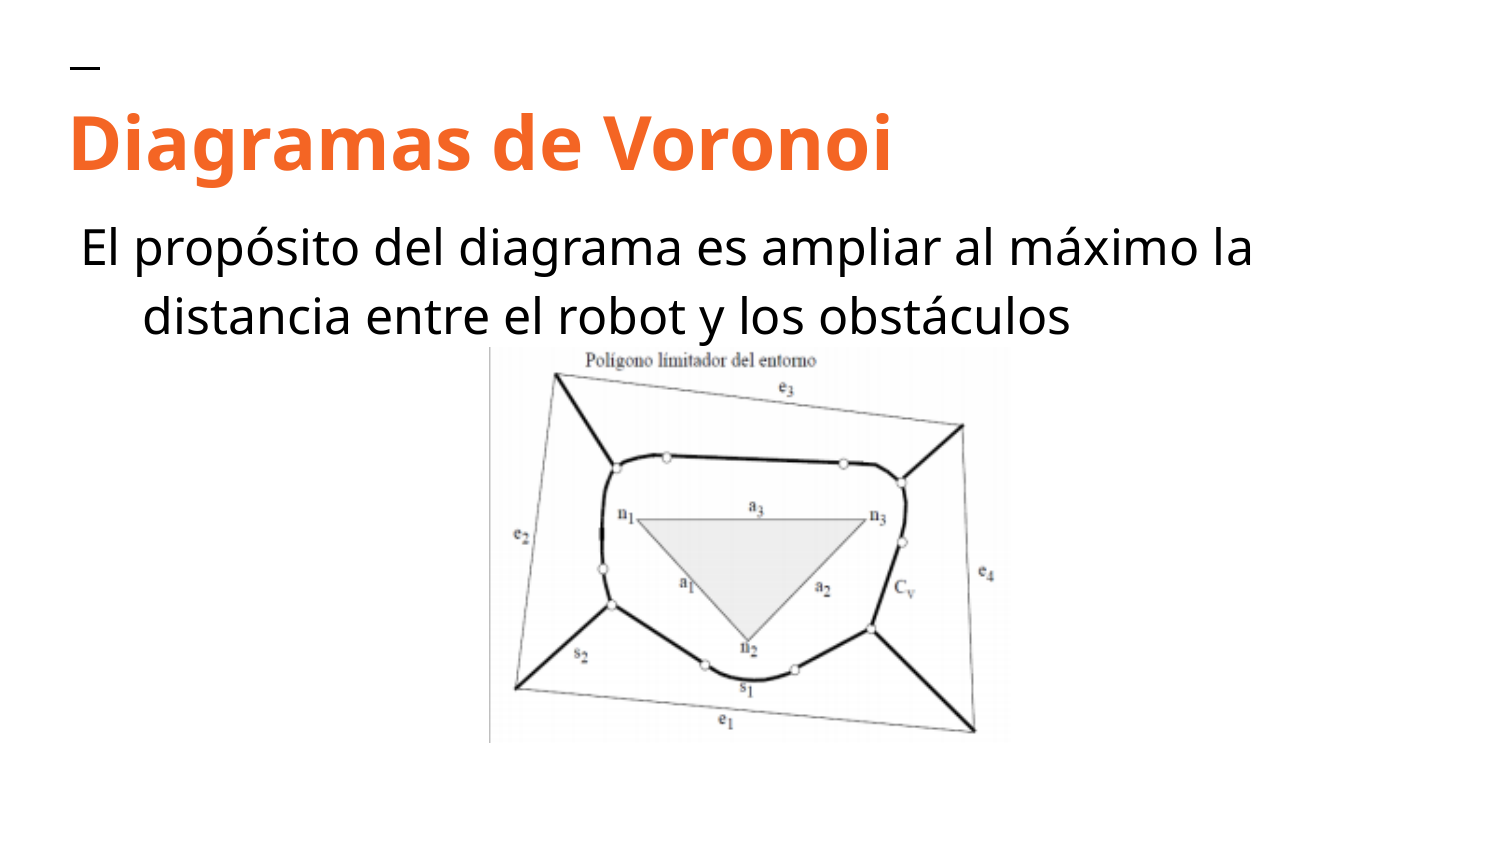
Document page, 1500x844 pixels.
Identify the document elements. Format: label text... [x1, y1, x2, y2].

list El propósito del diagrama es ampliar al máximo la distancia entre el robot y los obstáculos [52, 191, 1335, 530]
title Diagramas de Voronoi [52, 76, 1335, 191]
picture [489, 347, 1011, 743]
